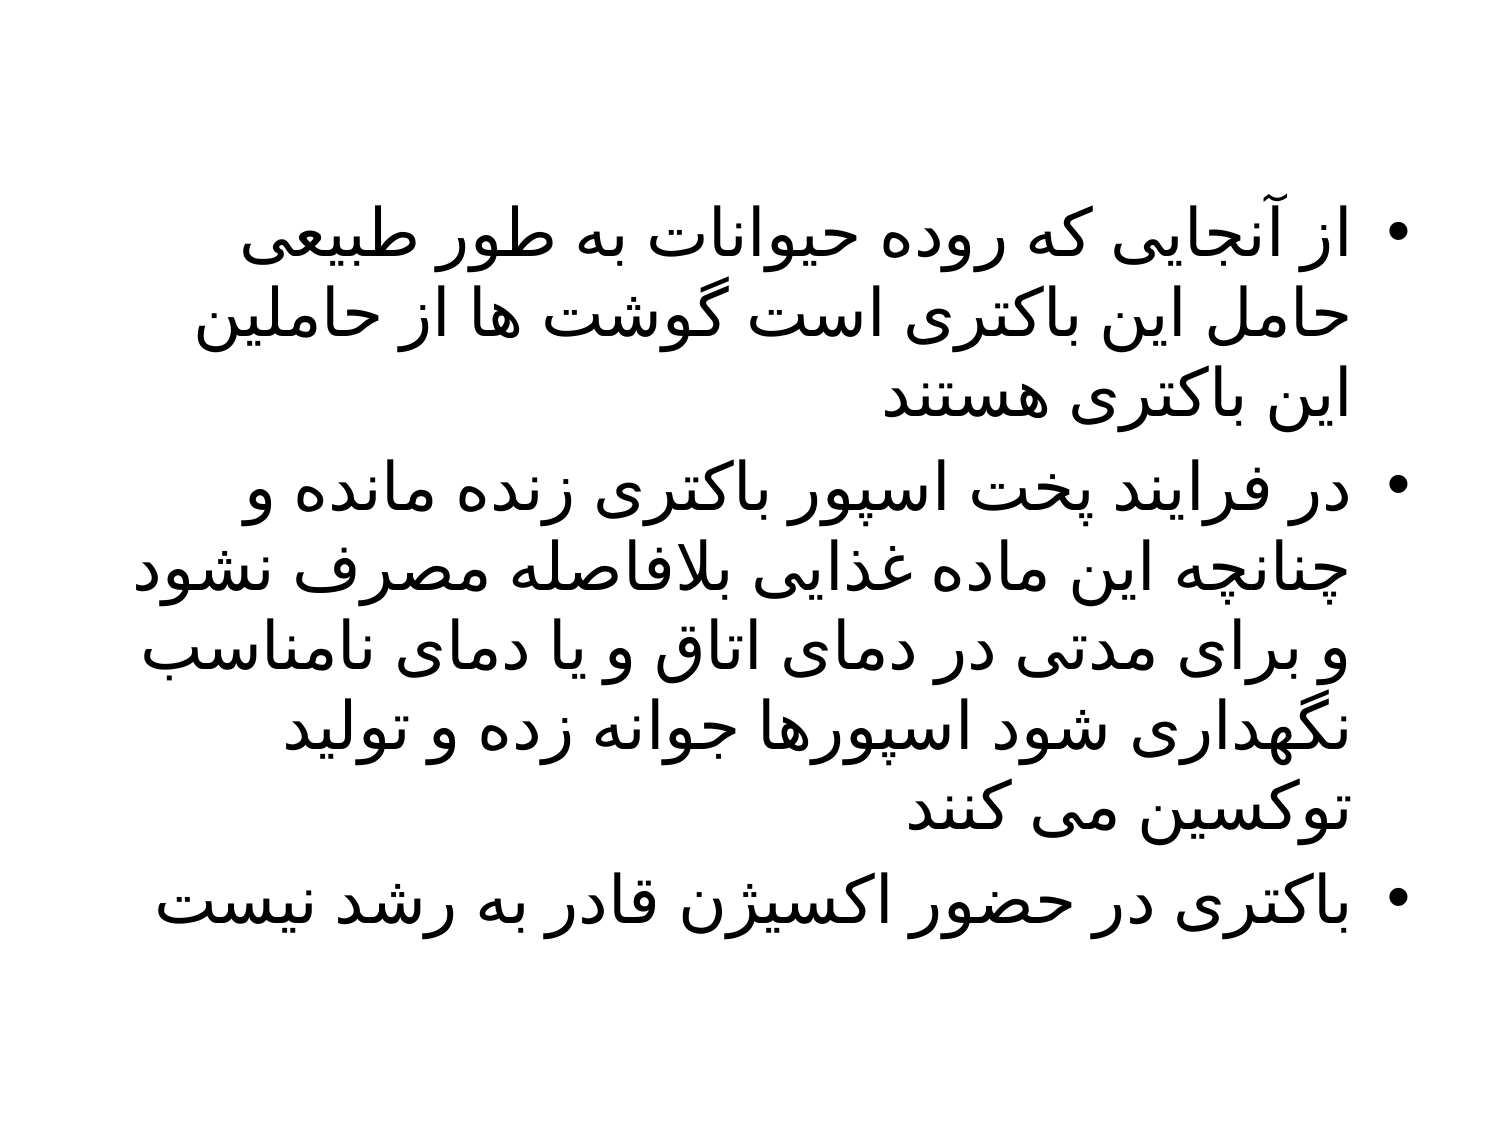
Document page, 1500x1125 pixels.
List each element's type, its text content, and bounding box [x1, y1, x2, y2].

list از آنجایی که روده حیوانات به طور طبیعی حامل این باکتری است گوشت ها از حاملین این باکتری هستند در فرایند پخت اسپور باکتری زنده مانده و چنانچه این ماده غذایی بلافاصله مصرف نشود و برای مدتی در دمای اتاق و یا دمای نامناسب نگهداری شود اسپورها جوانه زده و تولید توکسین می کنند باکتری در حضور اکسیژن قادر به رشد نیست [75, 182, 1425, 1013]
